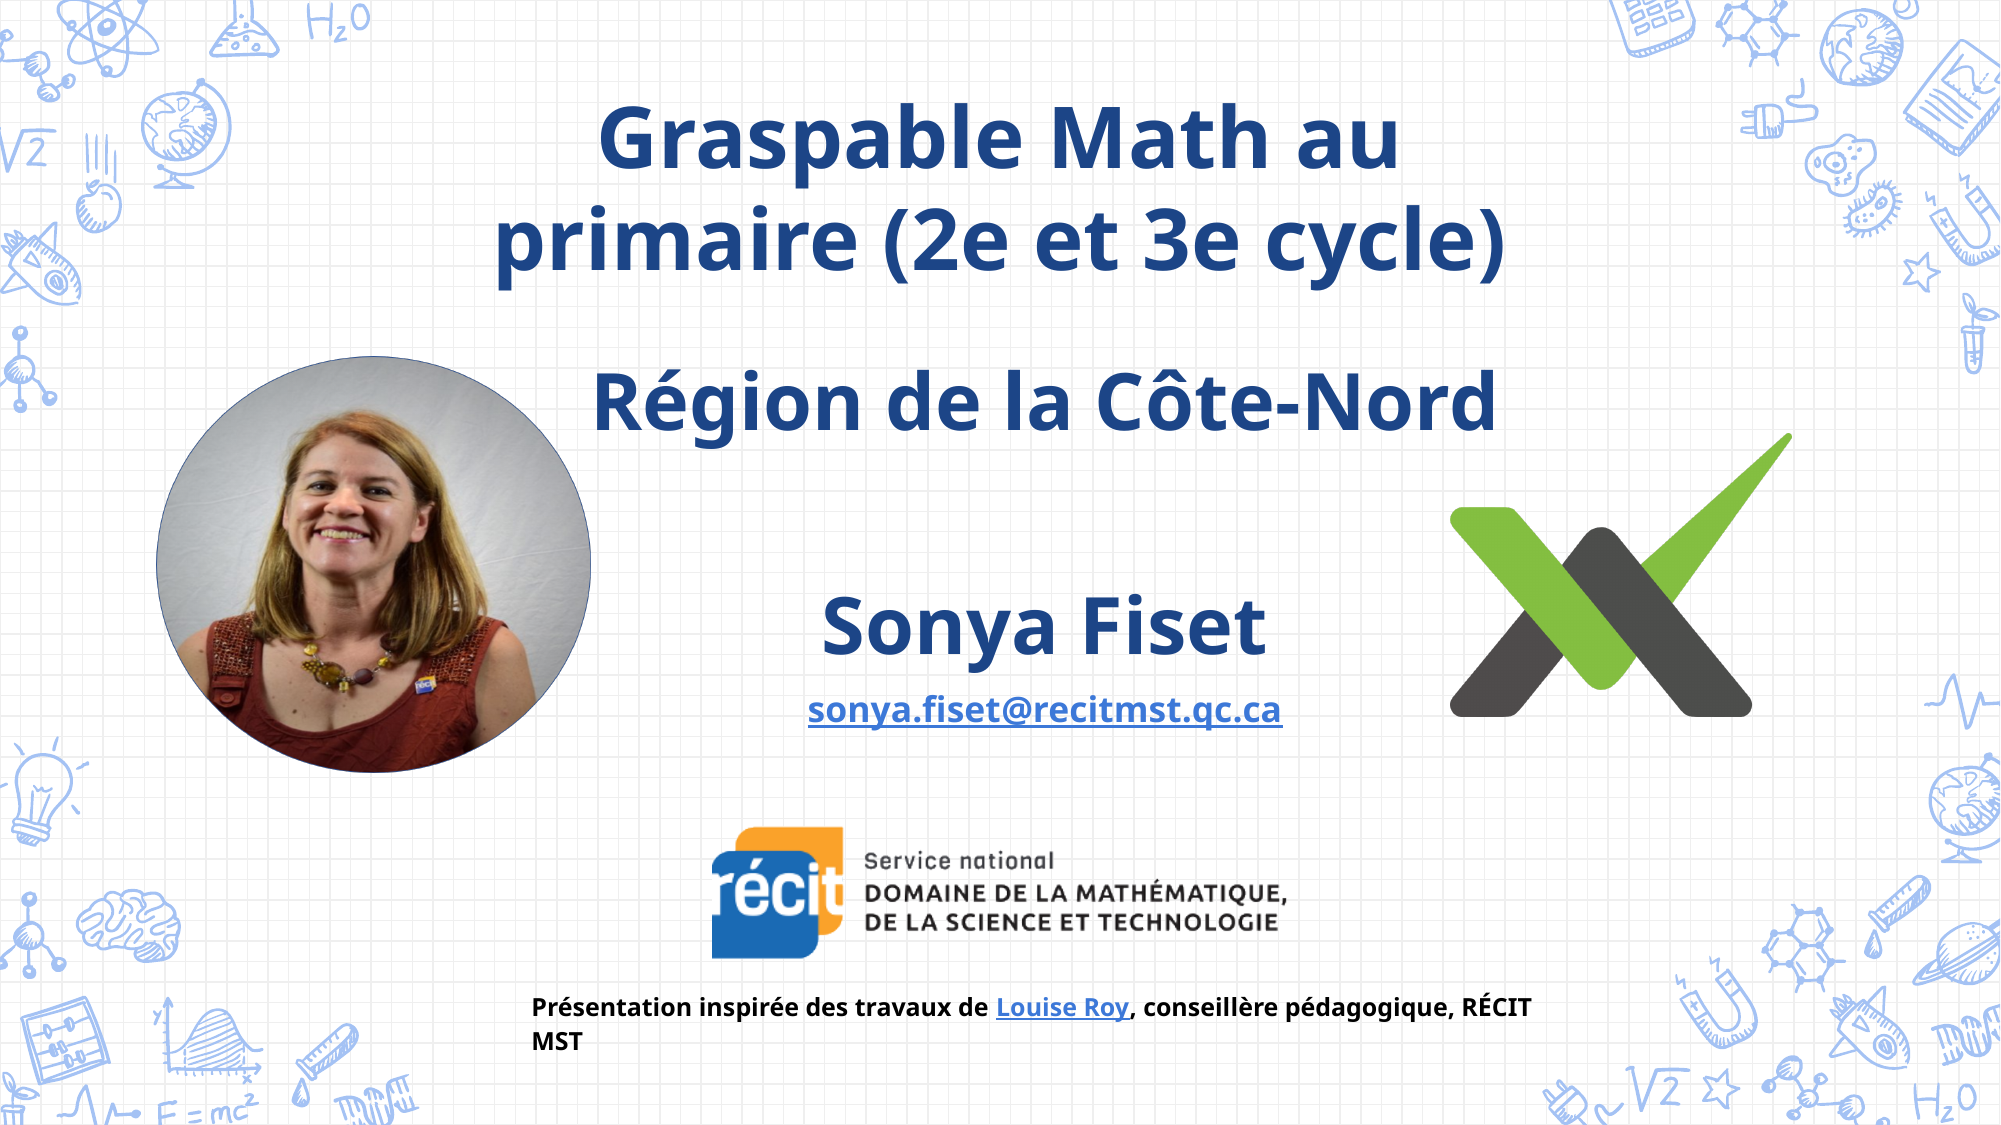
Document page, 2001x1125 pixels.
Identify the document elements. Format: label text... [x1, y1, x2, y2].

text_box Graspable Math au primaire (2e et 3e cycle) [393, 67, 1607, 332]
picture [156, 355, 591, 773]
picture [712, 810, 1288, 977]
text_box Présentation inspirée des travaux de Louise Roy, conseillère pédagogique, RÉCIT MST [516, 976, 1574, 1085]
picture [1450, 433, 1792, 717]
list Région de la Côte-Nord Sonya Fiset sonya.fiset@recitmst.qc.ca [483, 332, 1607, 797]
